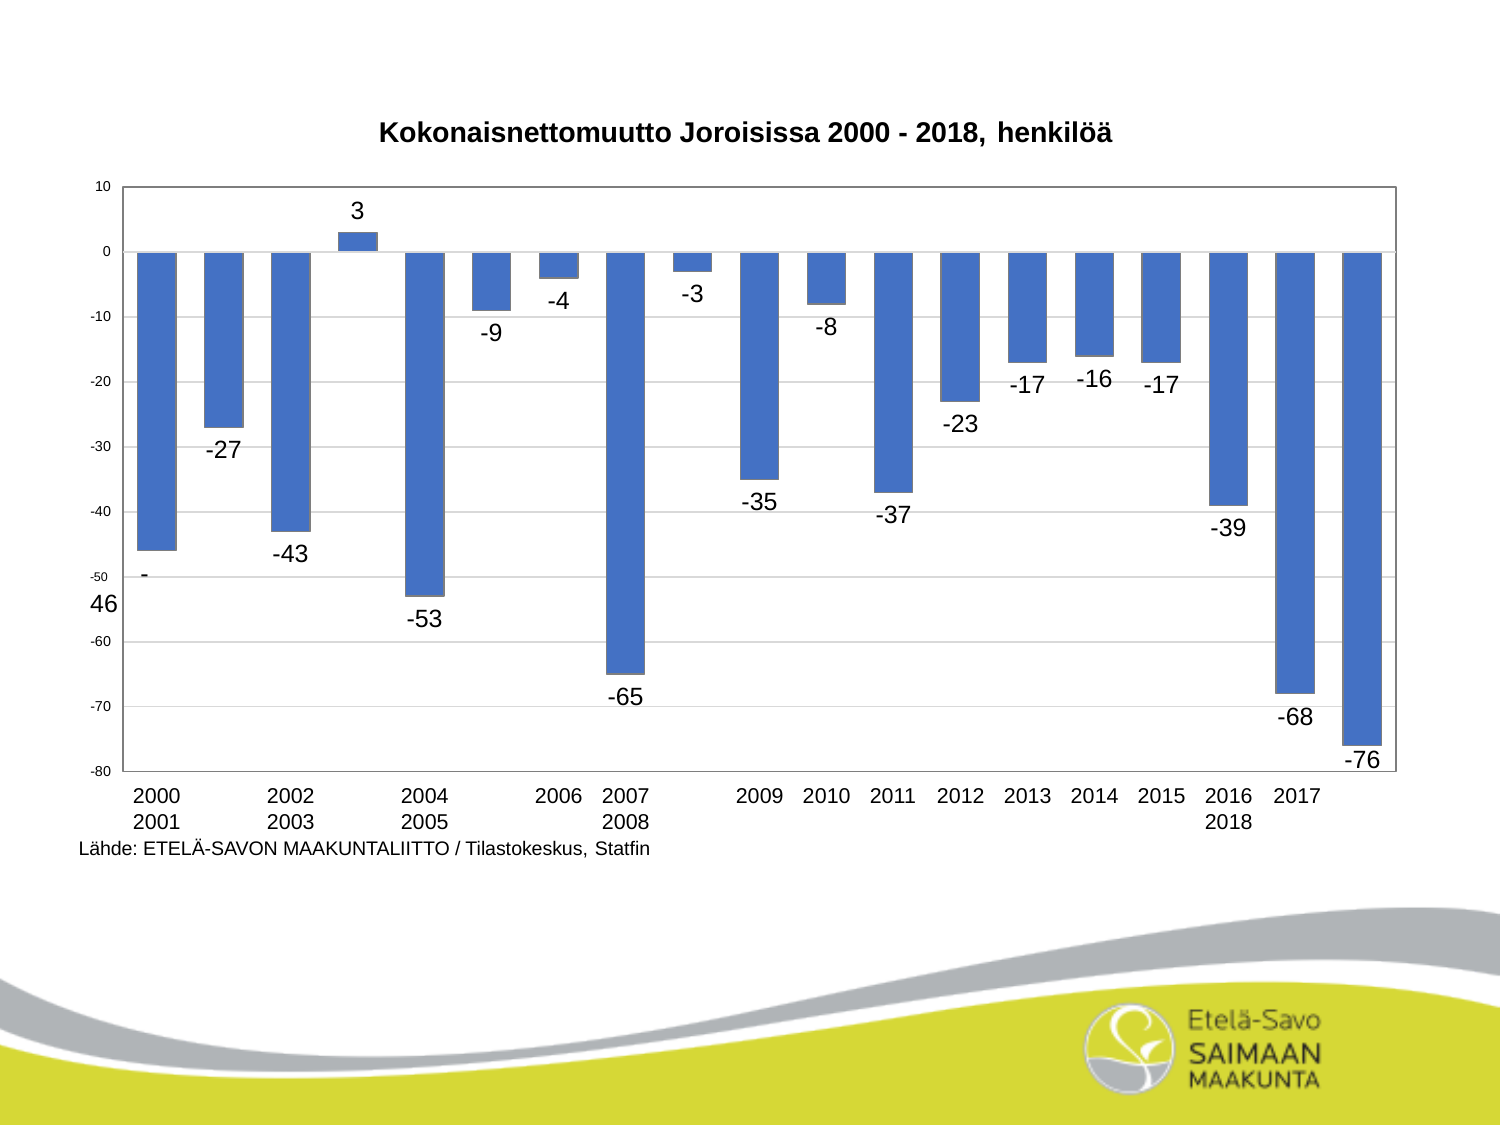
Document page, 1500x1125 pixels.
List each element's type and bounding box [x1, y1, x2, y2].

text_box [76, 113, 1397, 861]
picture [0, 891, 1500, 1125]
